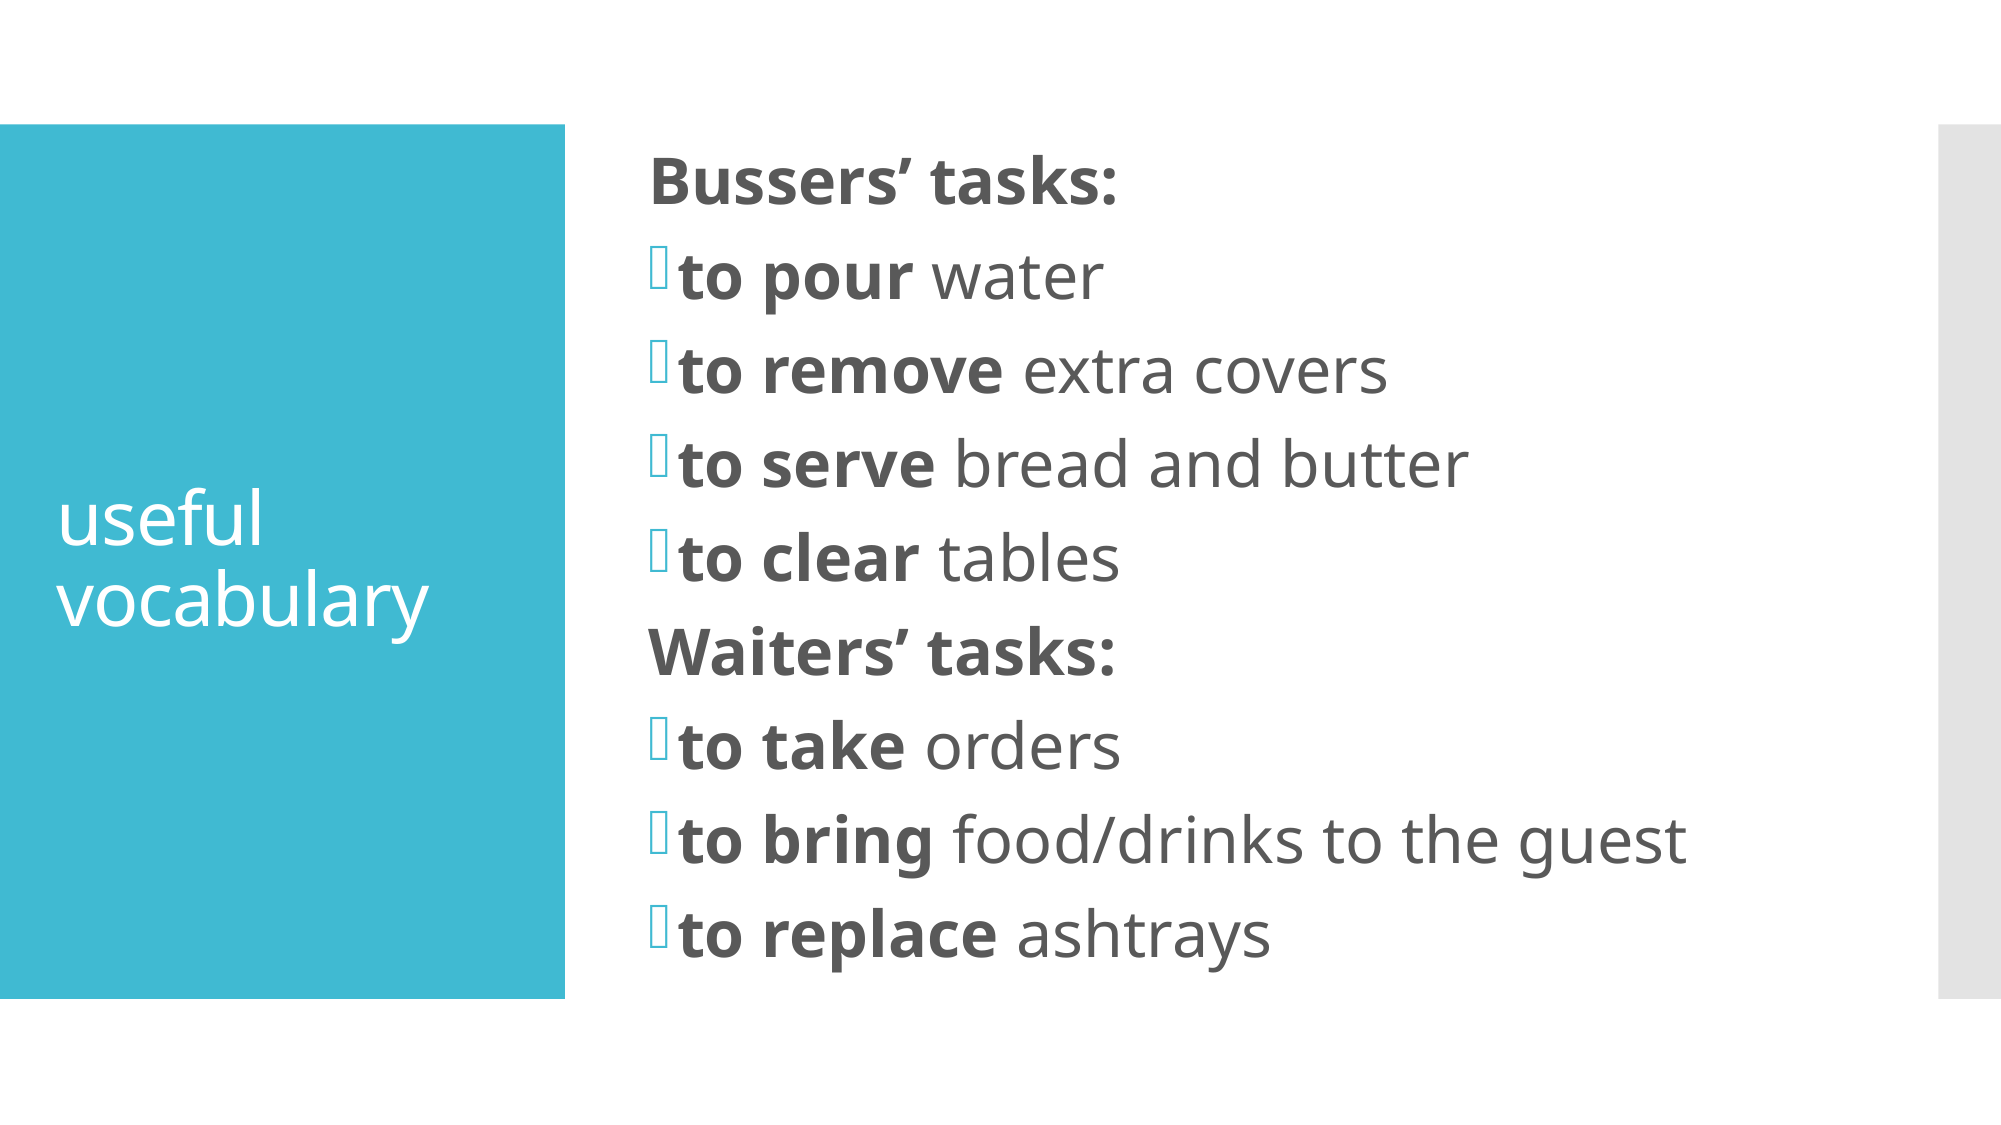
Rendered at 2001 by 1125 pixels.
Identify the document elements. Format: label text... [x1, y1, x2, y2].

list Bussers’ tasks: to pour water to remove extra covers to serve bread and butter to clear tables Waiters’ tasks: to take orders to bring food/drinks to the guest to replace ashtrays [633, 141, 1834, 982]
title useful vocabulary [41, 184, 525, 940]
